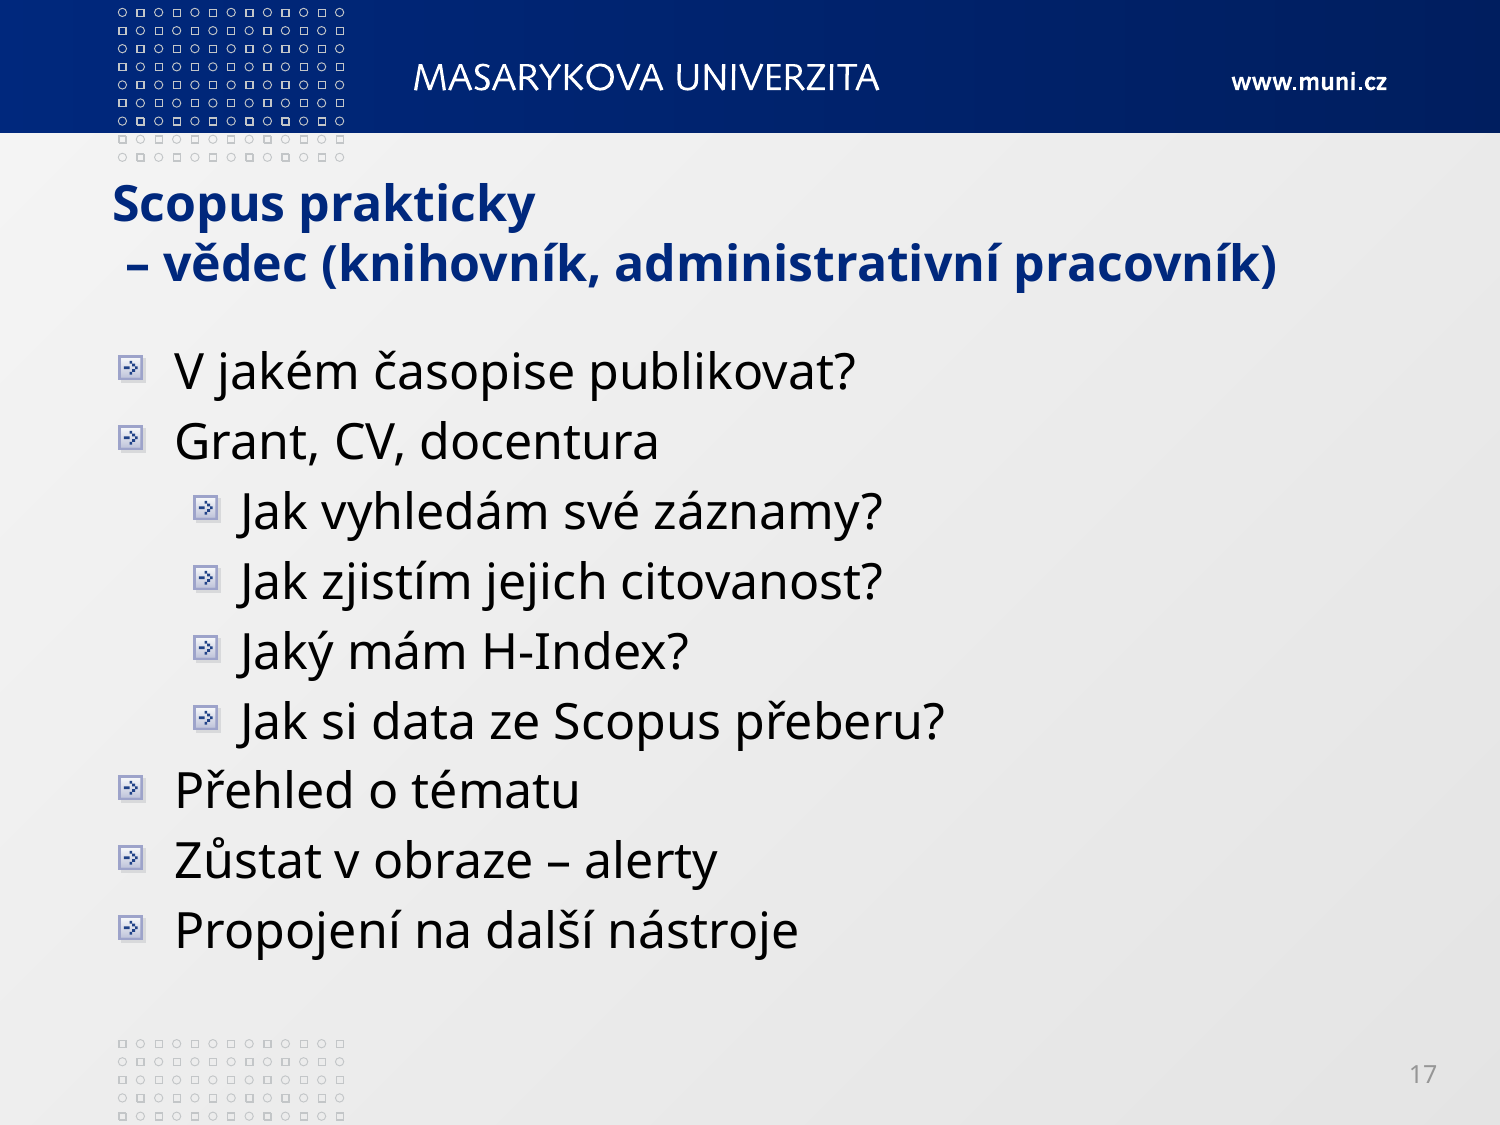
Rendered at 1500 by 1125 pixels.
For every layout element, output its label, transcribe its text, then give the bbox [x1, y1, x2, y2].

slide_number 17 [1125, 1025, 1438, 1100]
title Scopus prakticky – vědec (knihovník, administrativní pracovník) [97, 164, 1448, 264]
list V jakém časopise publikovat? Grant, CV, docentura Jak vyhledám své záznamy? Jak zjistím jejich citovanost? Jaký mám H-Index? Jak si data ze Scopus přeberu? Přehled o tématu Zůstat v obraze – alerty Propojení na další nástroje [118, 269, 1469, 1013]
